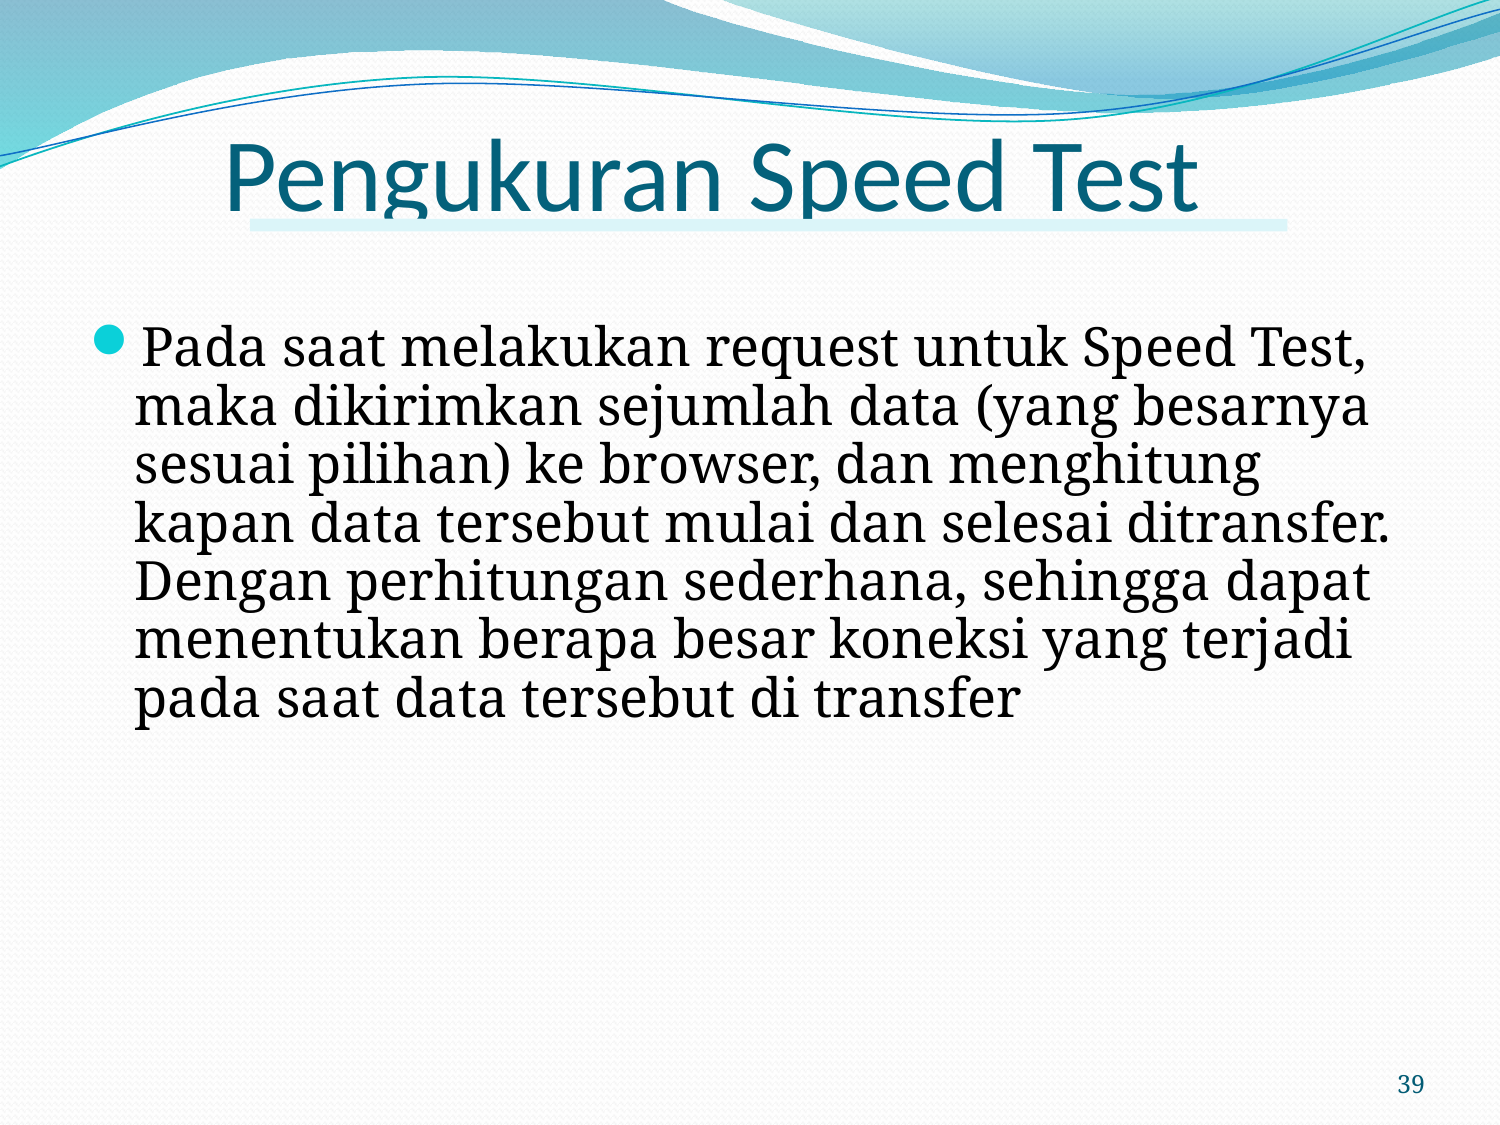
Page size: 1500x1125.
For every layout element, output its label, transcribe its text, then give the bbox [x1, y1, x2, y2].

slide_number 39 [1299, 1042, 1425, 1103]
list Pada saat melakukan request untuk Speed Test, maka dikirimkan sejumlah data (yang besarnya sesuai pilihan) ke browser, dan menghitung kapan data tersebut mulai dan selesai ditransfer. Dengan perhitungan sederhana, sehingga dapat menentukan berapa besar koneksi yang terjadi pada saat data tersebut di transfer [75, 312, 1425, 1030]
title Pengukuran Speed Test [223, 20, 1210, 233]
